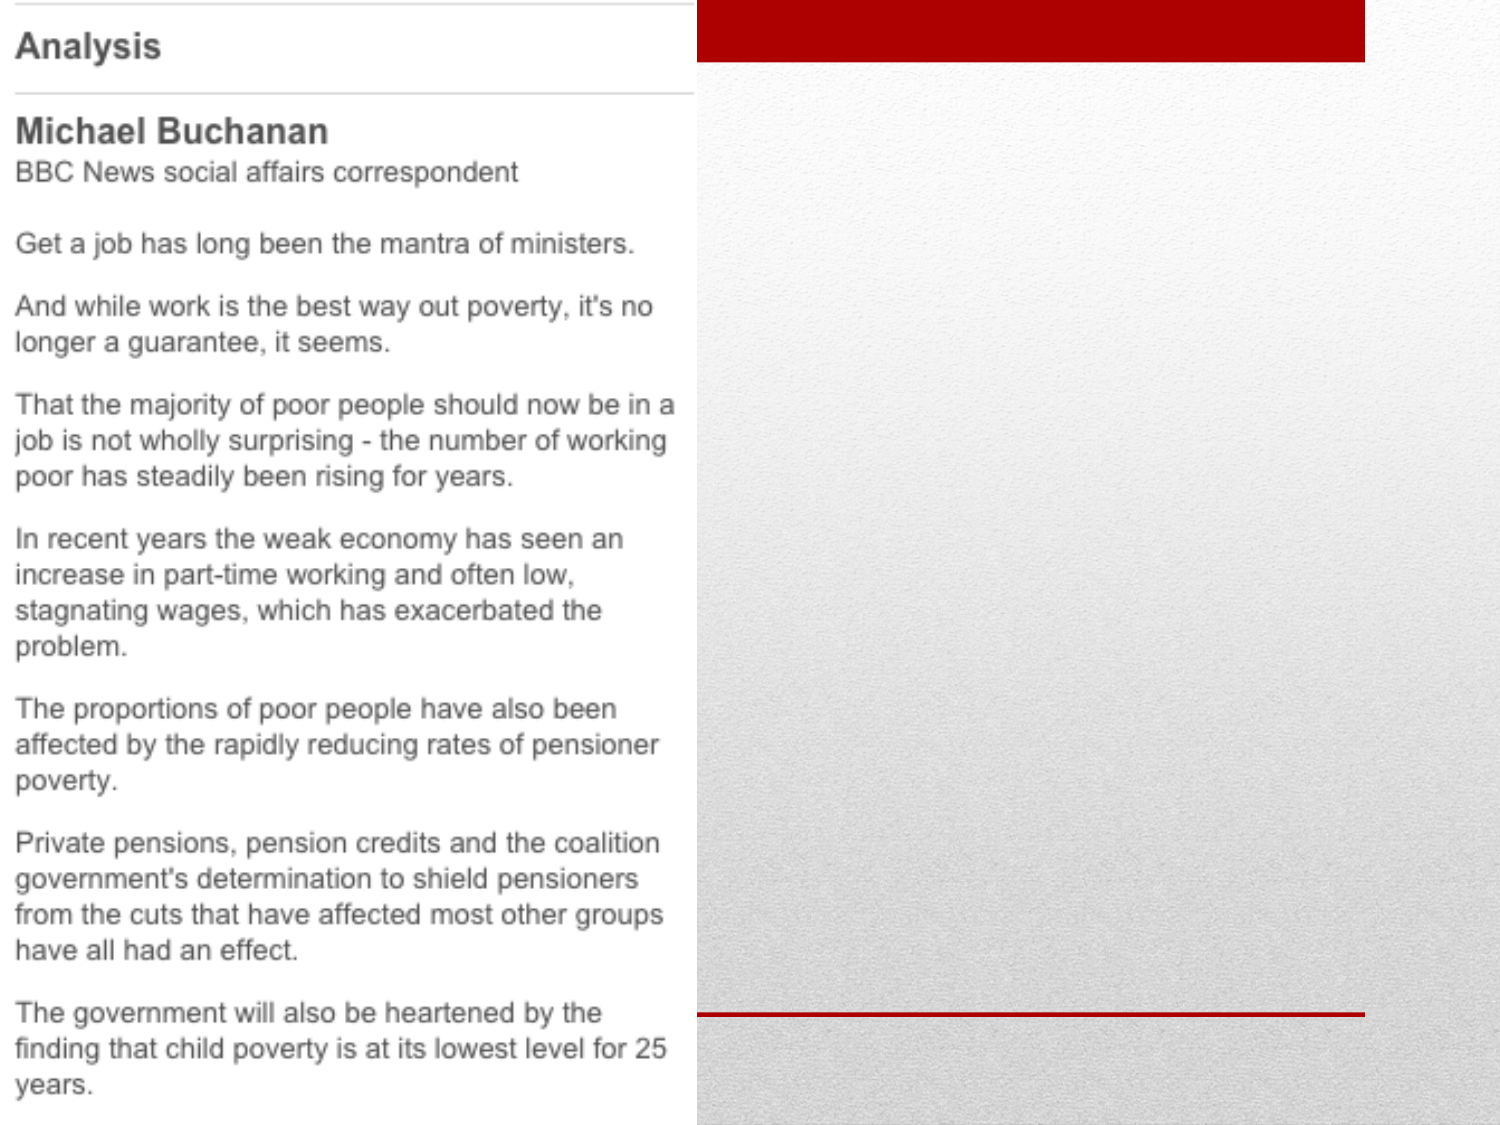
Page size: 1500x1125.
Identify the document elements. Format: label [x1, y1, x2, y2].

picture [0, 0, 698, 1125]
